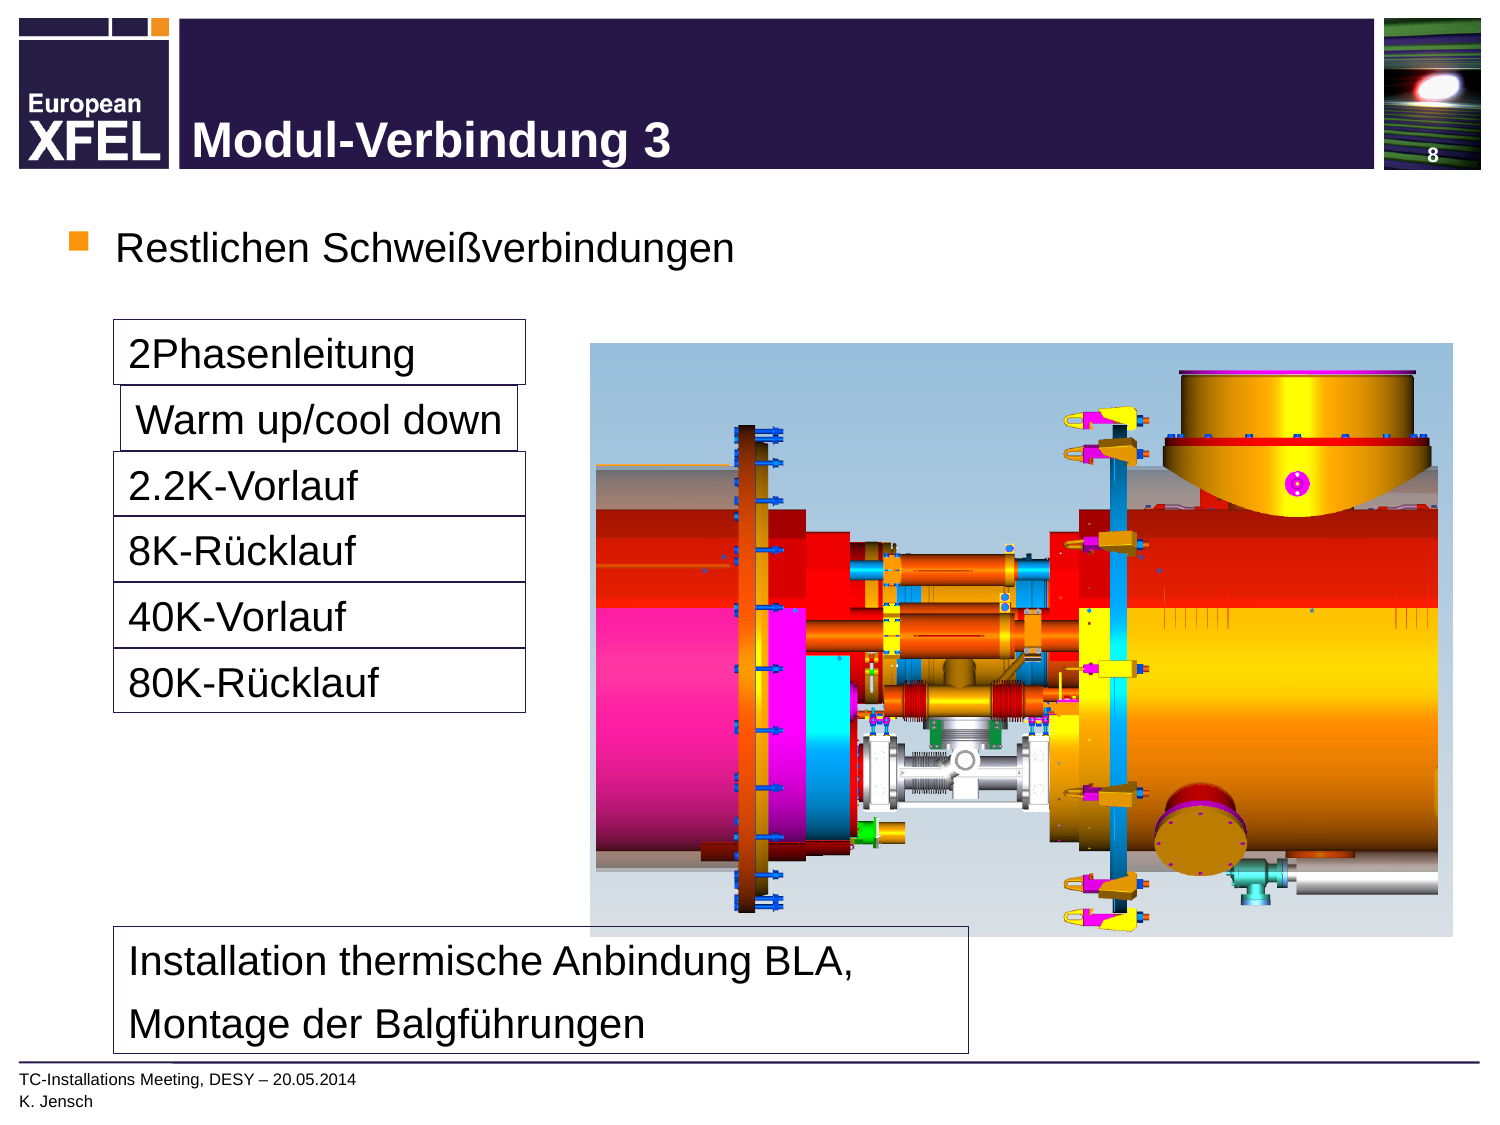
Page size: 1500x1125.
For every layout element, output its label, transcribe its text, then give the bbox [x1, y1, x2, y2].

title Modul-Verbindung 3 [179, 50, 1375, 168]
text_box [113, 319, 526, 715]
picture [19, 18, 169, 169]
text_box Restlichen Schweißverbindungen [66, 221, 1060, 272]
picture [1384, 18, 1481, 170]
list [589, 343, 1454, 938]
text_box Installation thermische Anbindung BLA, Montage der Balgführungen [113, 926, 969, 1054]
